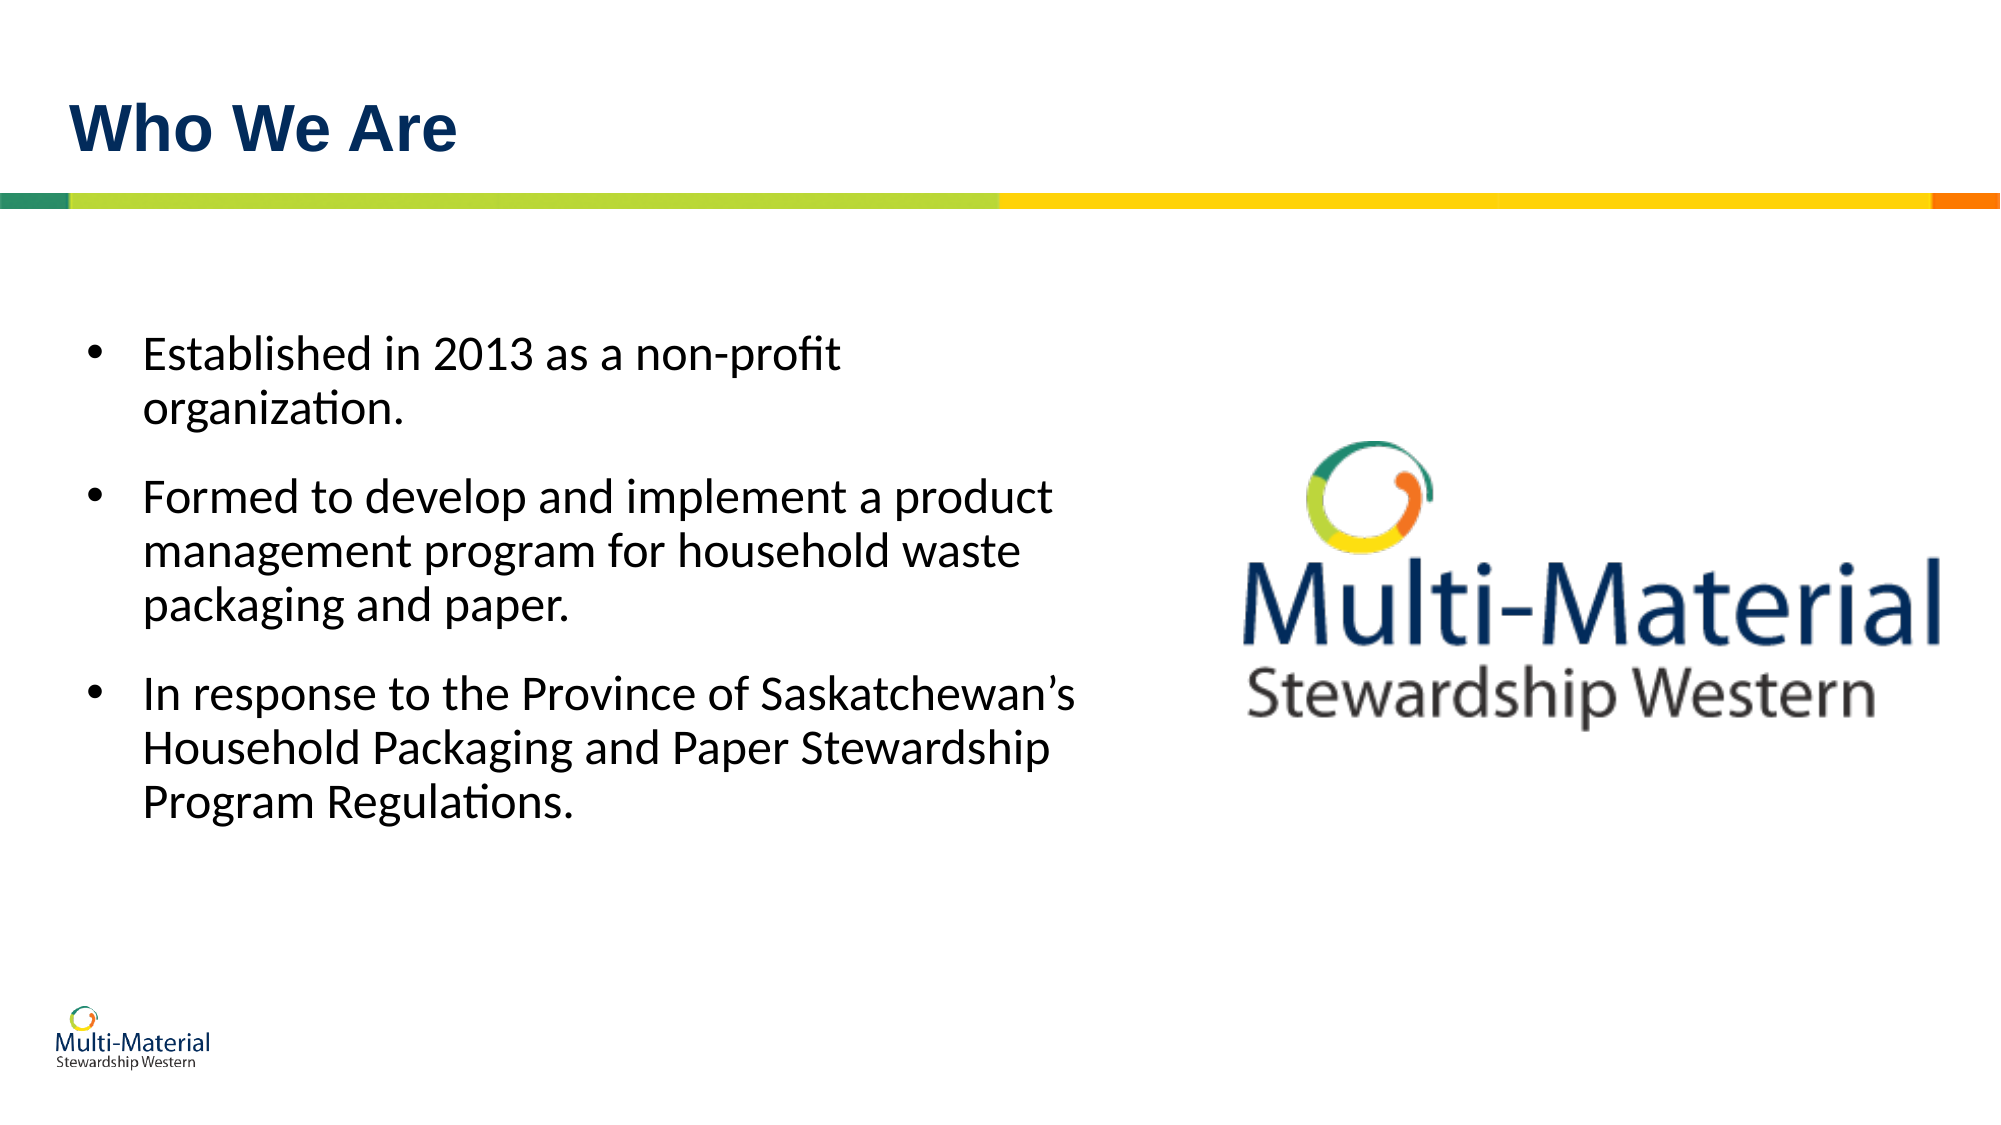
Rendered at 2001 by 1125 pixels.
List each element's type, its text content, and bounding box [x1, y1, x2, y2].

list Established in 2013 as a non-profit organization. Formed to develop and implement a product management program for household waste packaging and paper. In response to the Province of Saskatchewan’s Household Packaging and Paper Stewardship Program Regulations. [71, 319, 1093, 973]
picture [0, 193, 2000, 209]
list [1235, 441, 1950, 737]
picture [54, 1006, 211, 1071]
title Who We Are [54, 45, 1906, 164]
